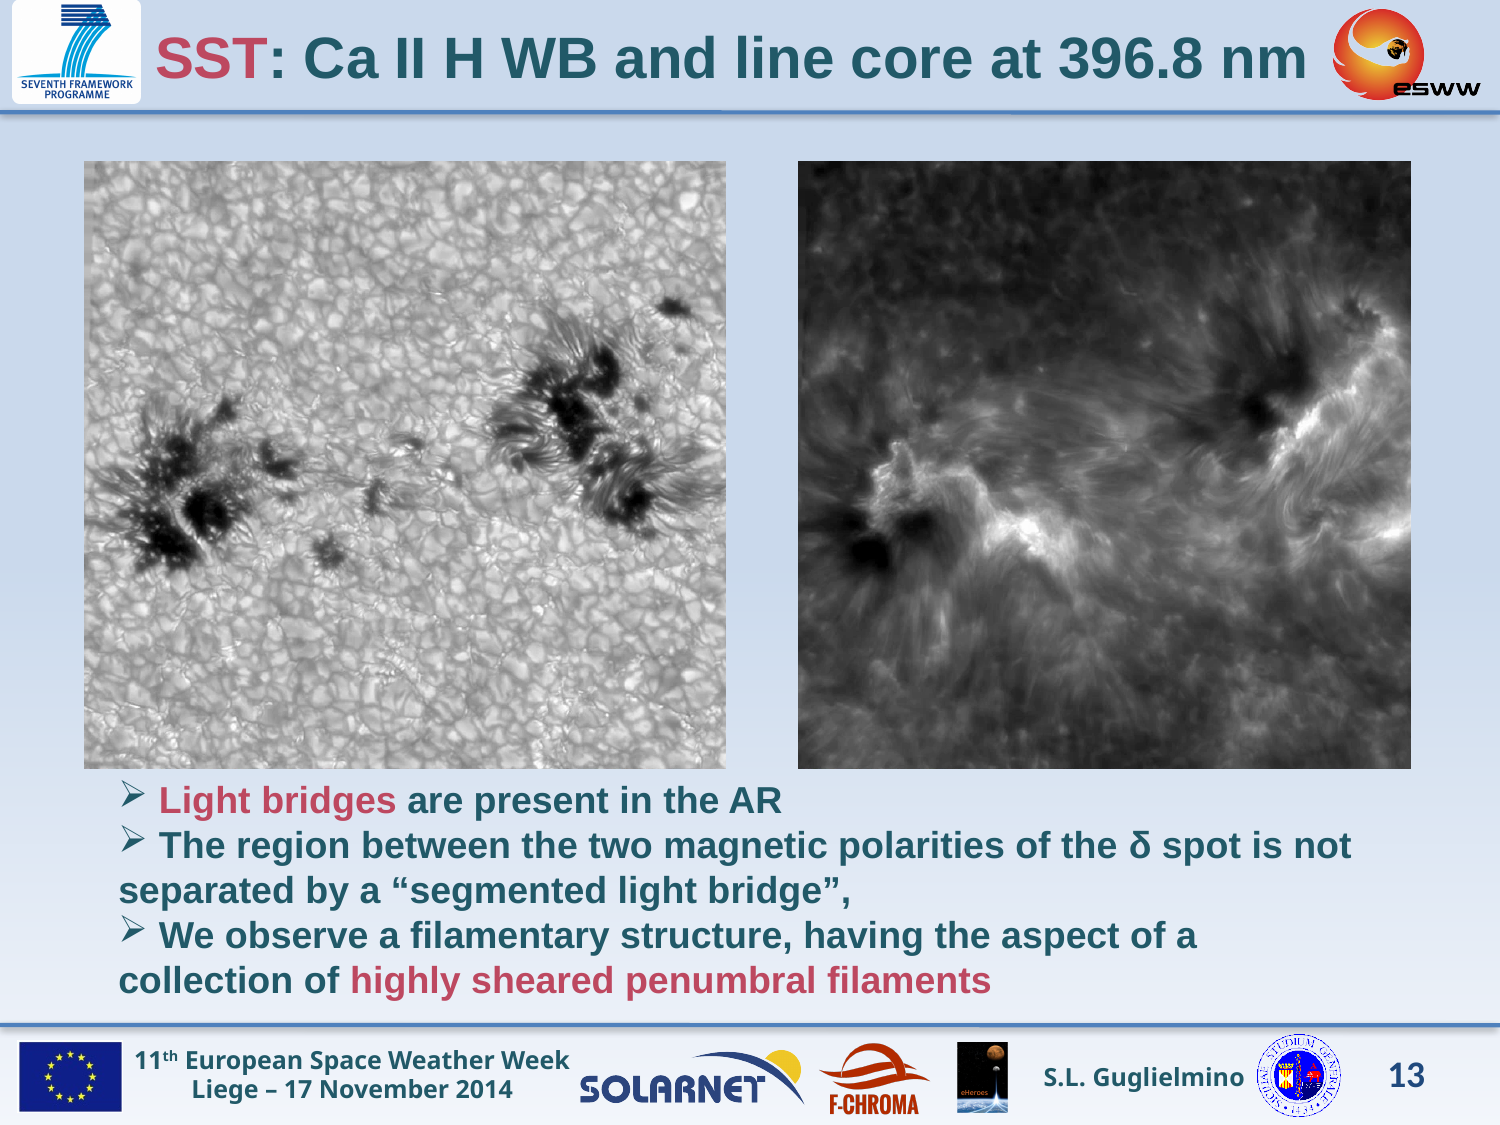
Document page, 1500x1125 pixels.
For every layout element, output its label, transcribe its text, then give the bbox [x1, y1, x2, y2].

picture [1257, 1034, 1341, 1117]
picture [957, 1042, 1008, 1113]
picture [579, 1049, 805, 1106]
picture [814, 1034, 935, 1124]
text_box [796, 160, 1412, 770]
picture [17, 1040, 123, 1113]
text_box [83, 160, 727, 770]
picture [12, 0, 141, 104]
slide_number 13 [1353, 1042, 1459, 1103]
text_box Light bridges are present in the AR The region between the two magnetic polarities of the δ spot is not separated by a “segmented light bridge”, We observe a filamentary structure, having the aspect of a collection of highly sheared penumbral filaments [103, 768, 1397, 1009]
picture [1303, 0, 1500, 131]
text_box SST: Ca II H WB and line core at 396.8 nm [135, 12, 1329, 98]
